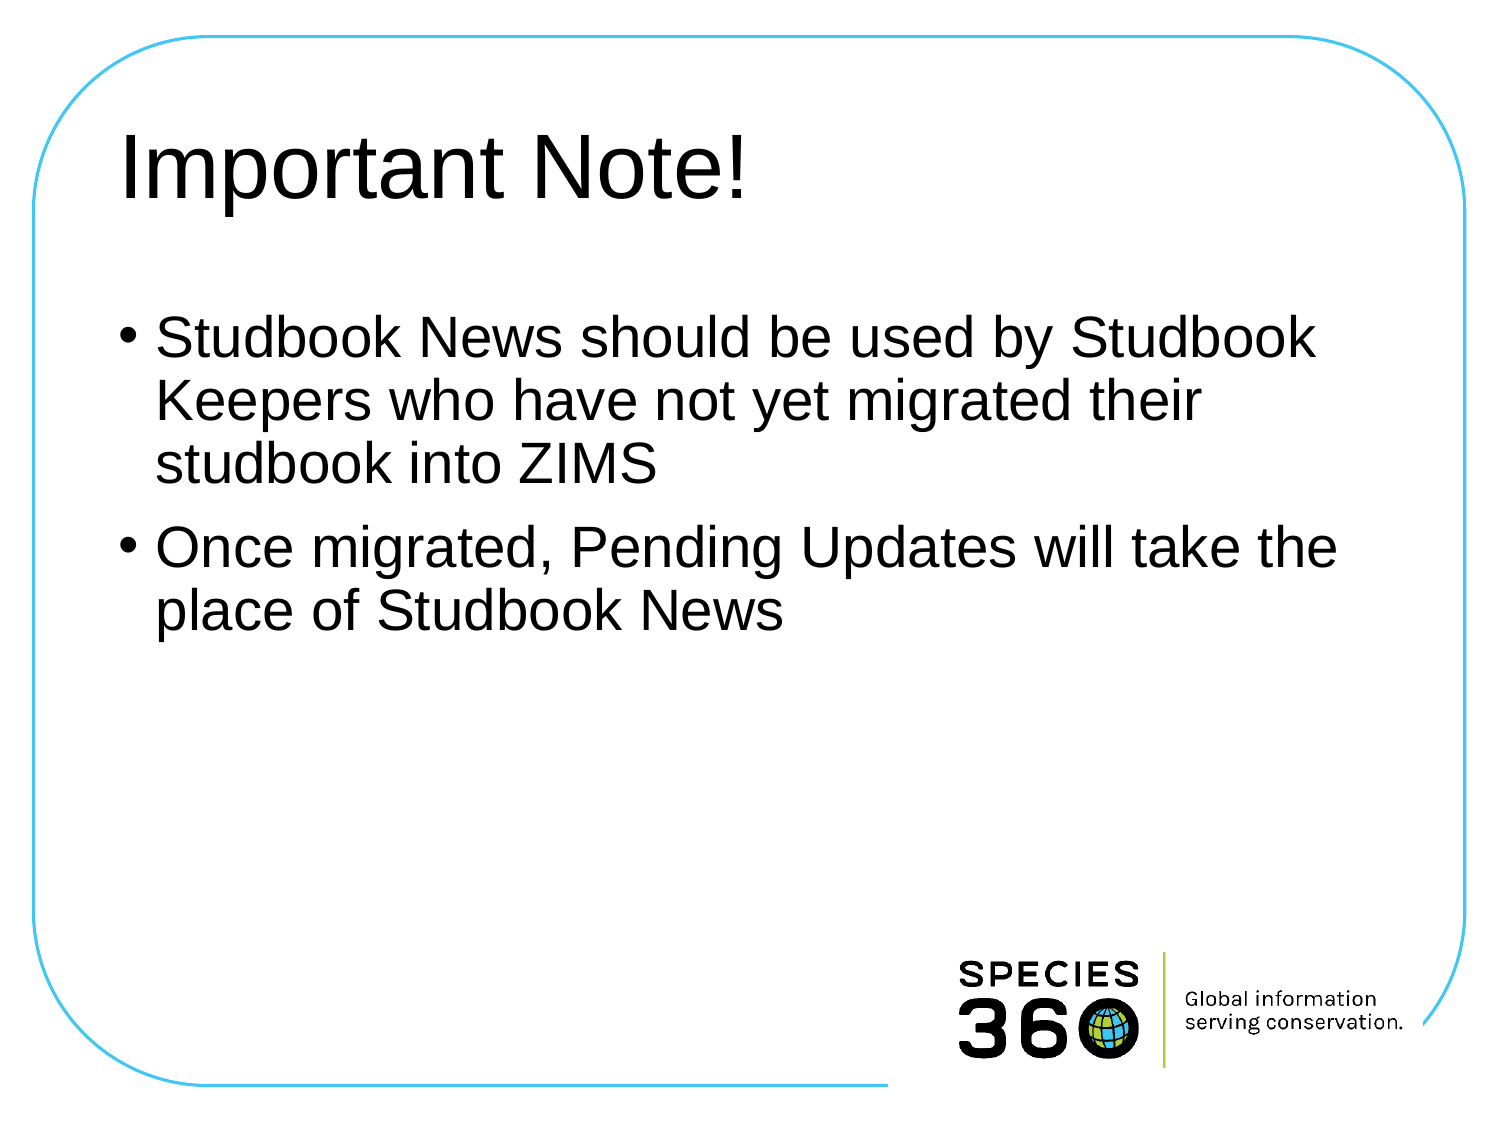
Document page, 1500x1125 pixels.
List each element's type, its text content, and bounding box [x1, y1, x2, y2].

picture [954, 944, 1407, 1075]
title Important Note! [103, 59, 1397, 278]
list Studbook News should be used by Studbook Keepers who have not yet migrated their studbook into ZIMS Once migrated, Pending Updates will take the place of Studbook News [103, 299, 1397, 1014]
